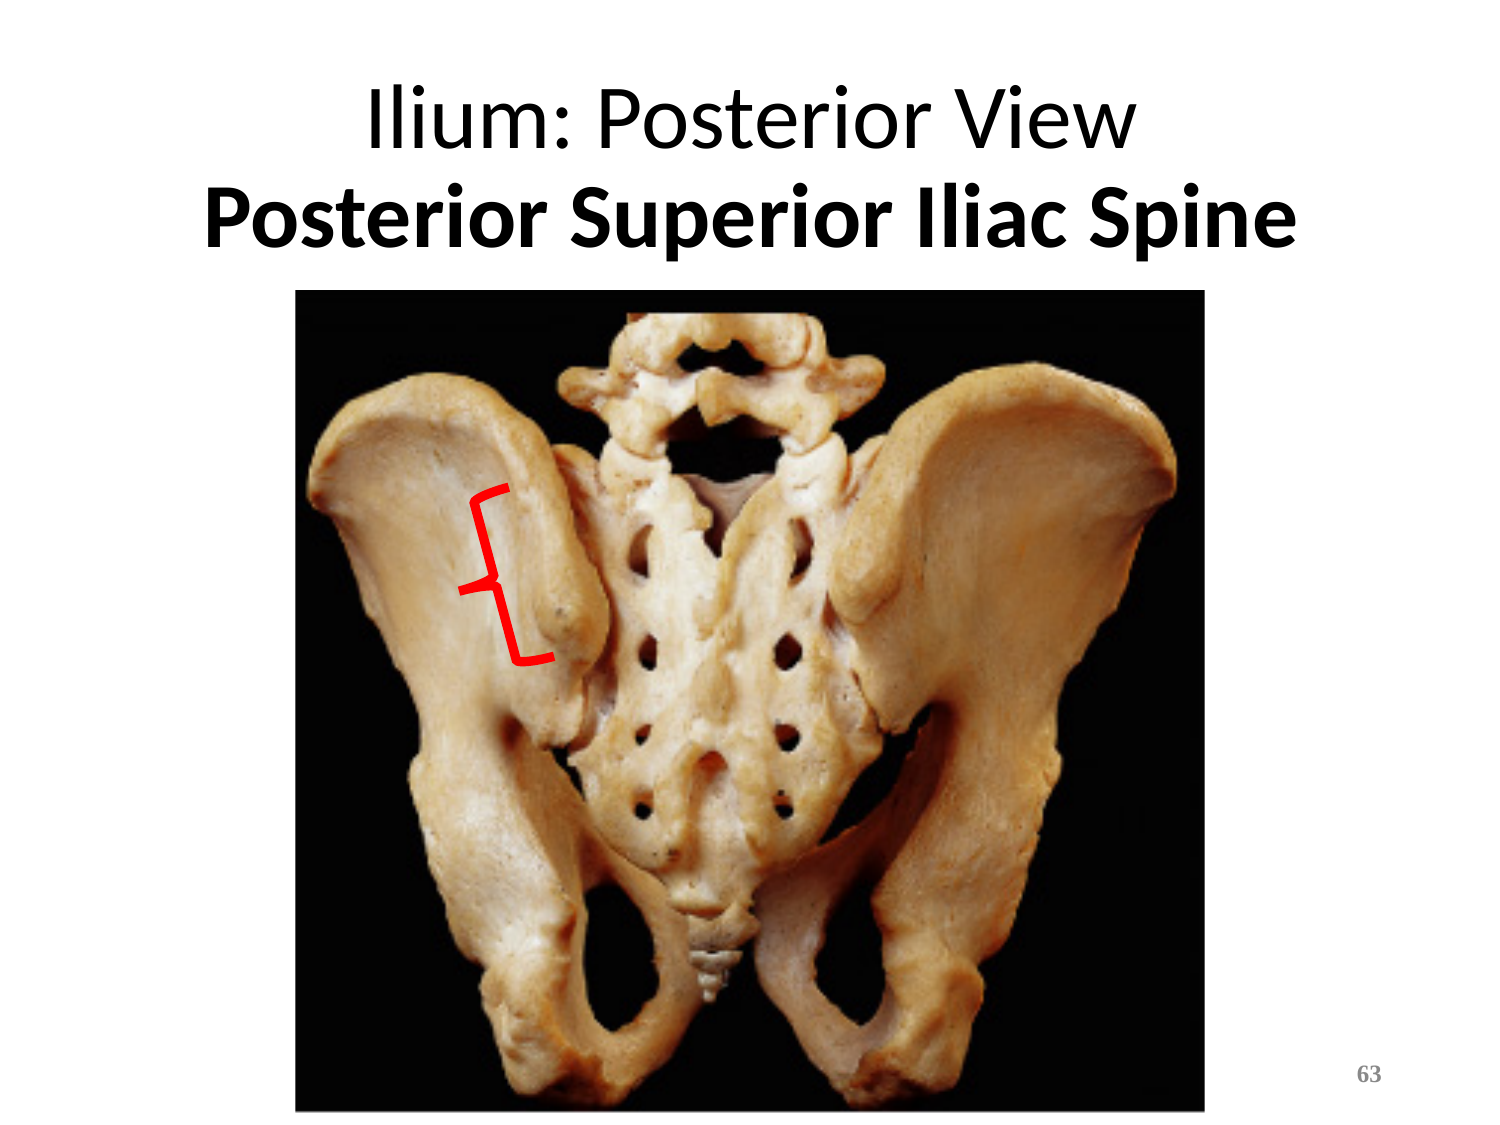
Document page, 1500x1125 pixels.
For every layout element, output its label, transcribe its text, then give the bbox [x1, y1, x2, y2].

title Ilium: Posterior View Posterior Superior Iliac Spine [78, 59, 1425, 278]
picture [295, 290, 1205, 1125]
text_box ‹#› [1209, 1042, 1397, 1103]
